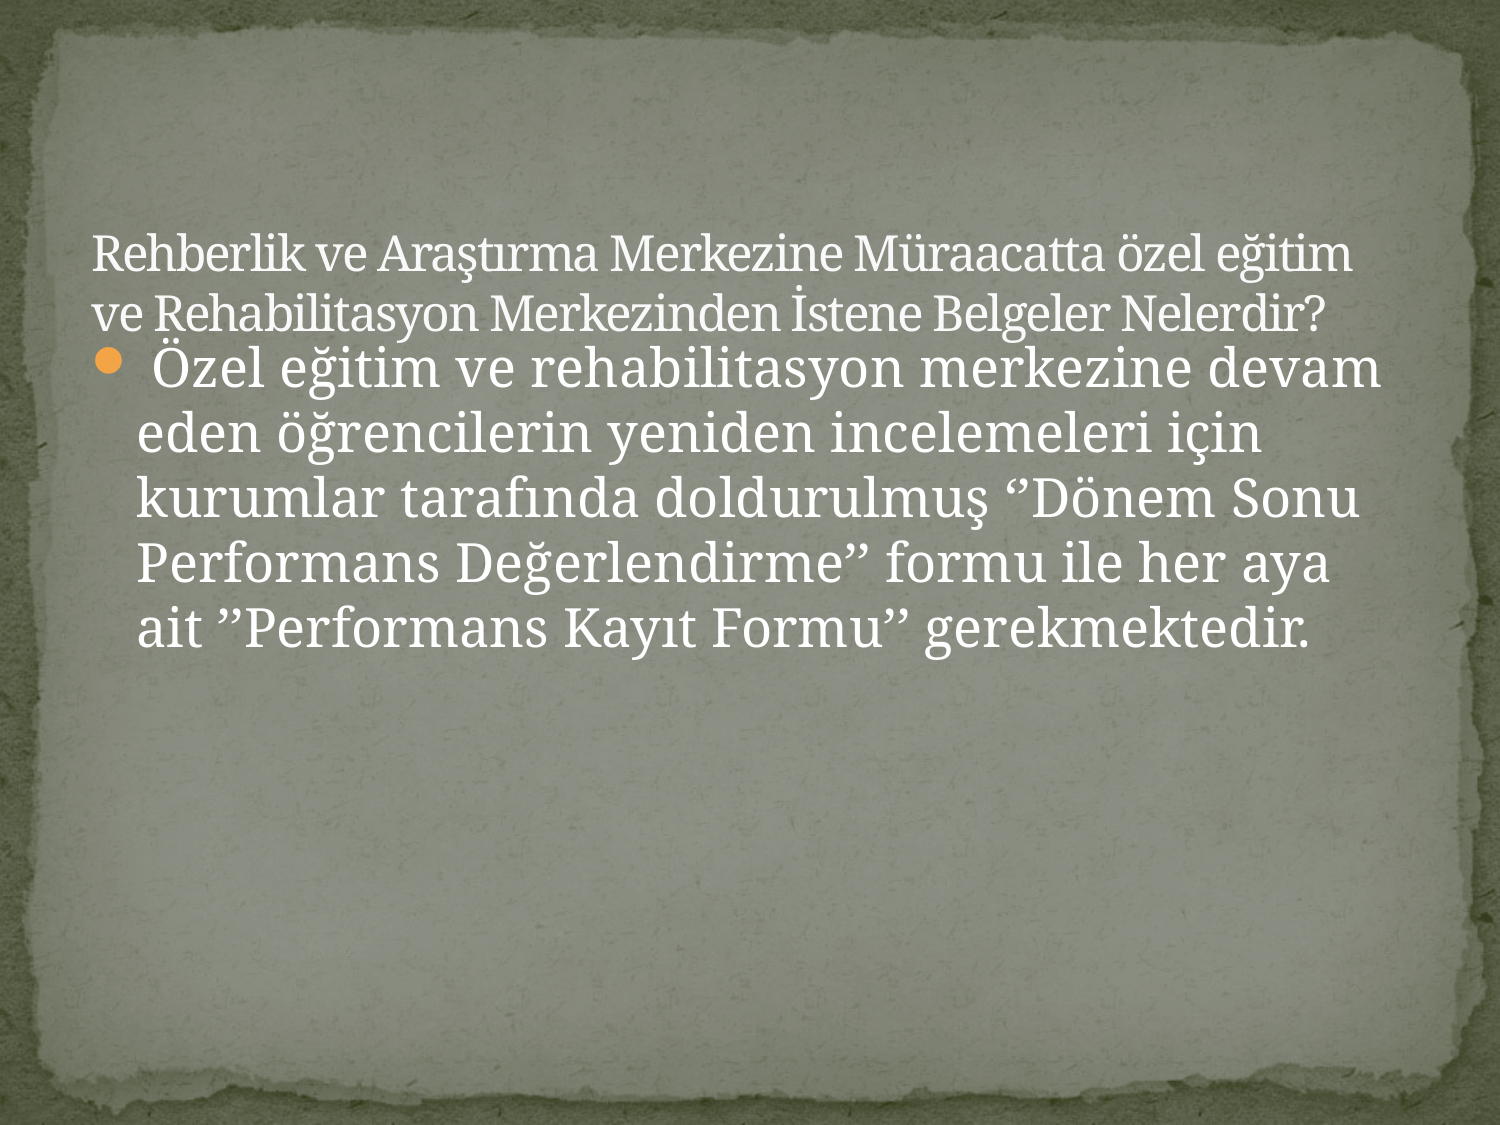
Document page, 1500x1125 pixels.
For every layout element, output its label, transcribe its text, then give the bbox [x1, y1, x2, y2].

title Rehberlik ve Araştırma Merkezine Müraacatta özel eğitim ve Rehabilitasyon Merkezinden İstene Belgeler Nelerdir? [76, 208, 1427, 409]
list Özel eğitim ve rehabilitasyon merkezine devam eden öğrencilerin yeniden incelemeleri için kurumlar tarafında doldurulmuş ‘’Dönem Sonu Performans Değerlendirme’’ formu ile her aya ait ’’Performans Kayıt Formu’’ gerekmektedir. [76, 409, 1425, 1000]
